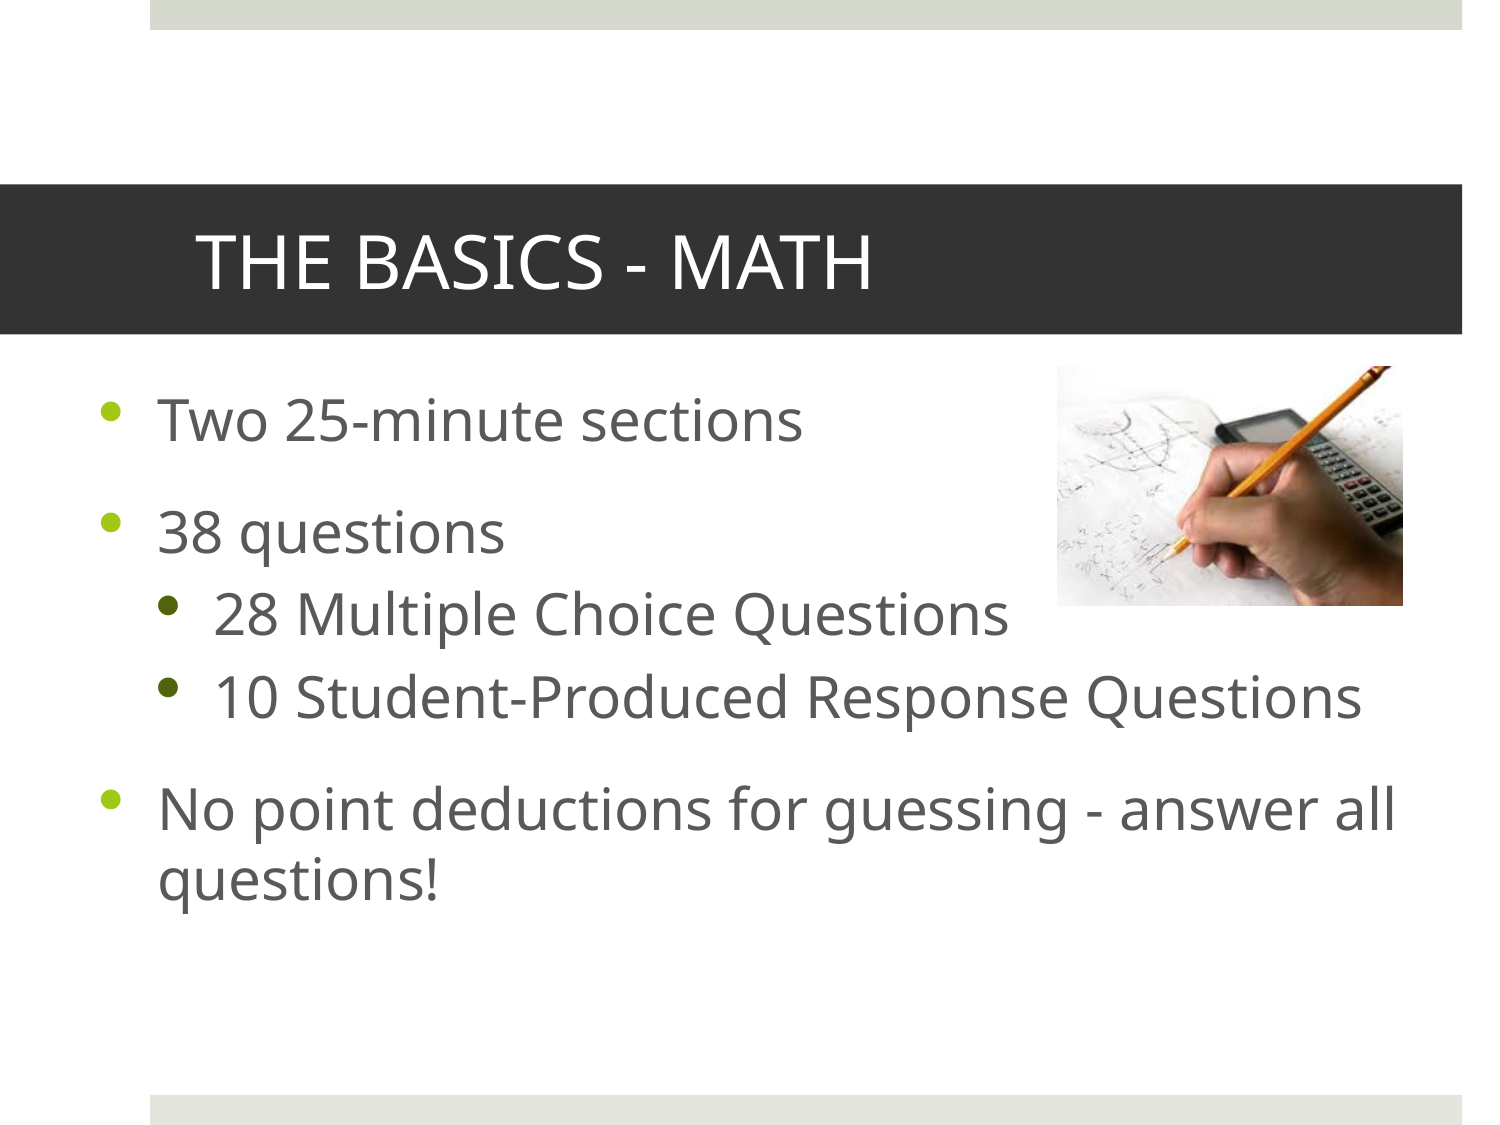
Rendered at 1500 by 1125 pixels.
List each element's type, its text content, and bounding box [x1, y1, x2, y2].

picture [1057, 366, 1404, 607]
list Two 25-minute sections 38 questions 28 Multiple Choice Questions 10 Student-Produced Response Questions No point deductions for guessing - answer all questions! [86, 375, 1463, 978]
title THE BASICS - MATH [0, 184, 1463, 335]
